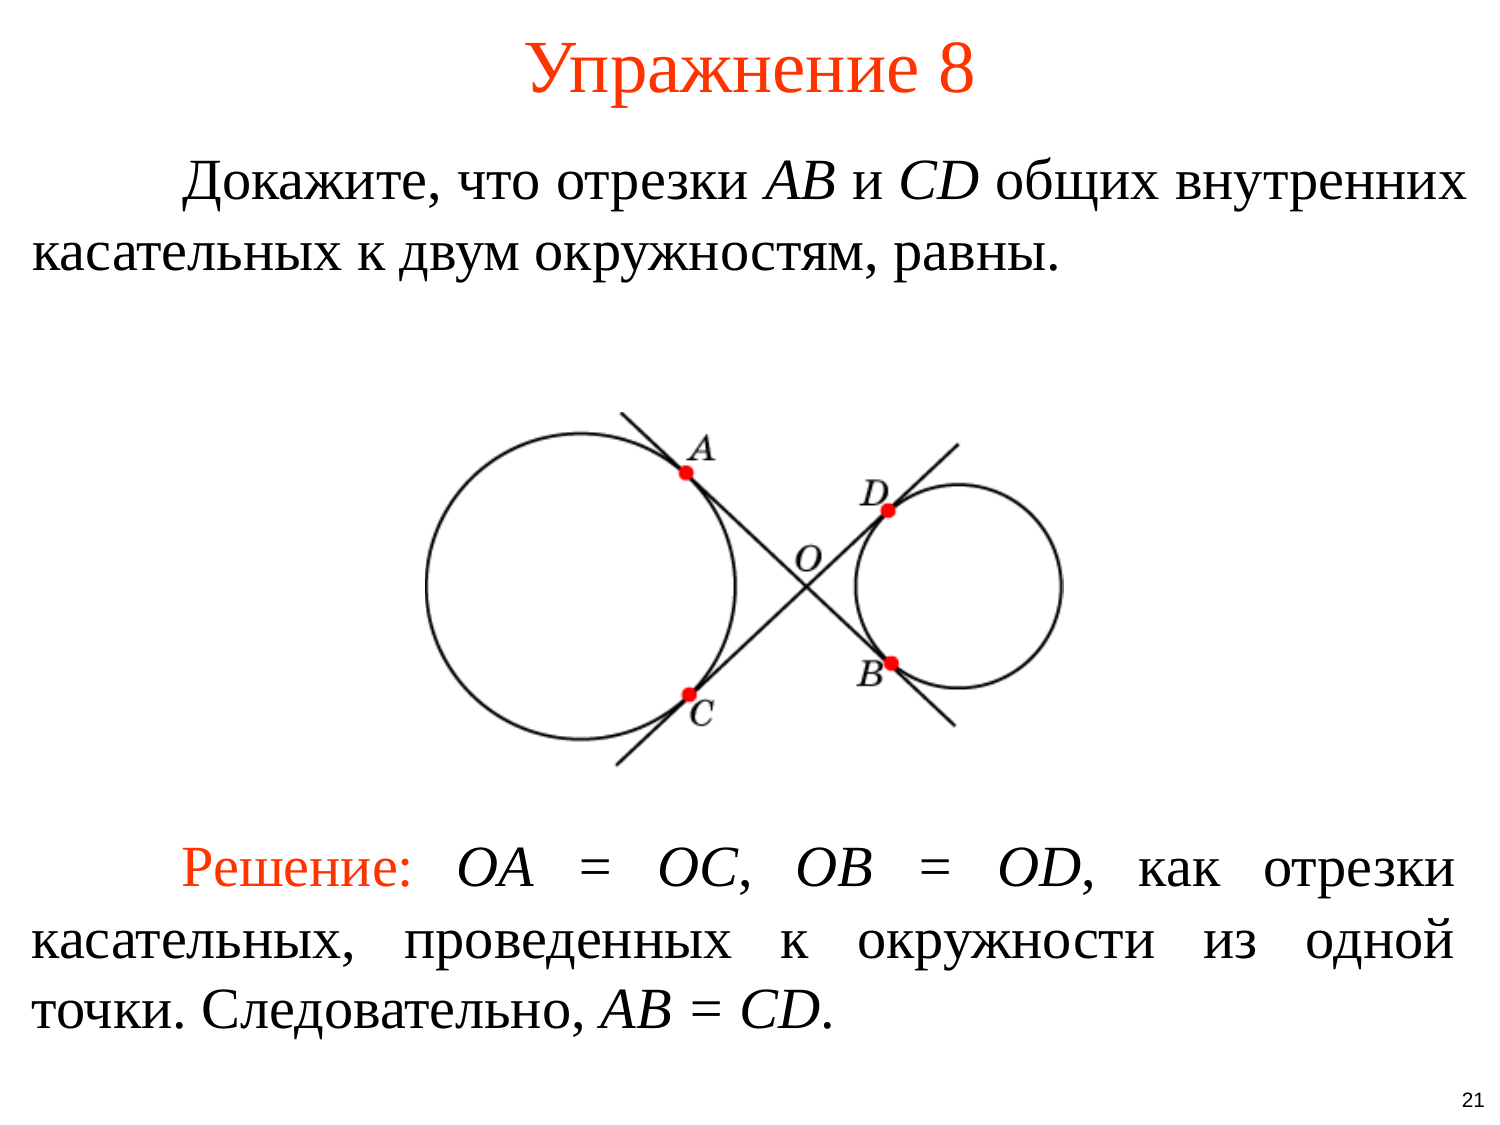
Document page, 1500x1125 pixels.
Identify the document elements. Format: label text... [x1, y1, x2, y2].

title Упражнение 8 [112, 24, 1388, 100]
text_box 21 [1417, 1079, 1500, 1125]
text_box Докажите, что отрезки АВ и CD общих внутренних касательных к двум окружностям, равны. [17, 125, 1483, 290]
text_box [16, 412, 1471, 1050]
